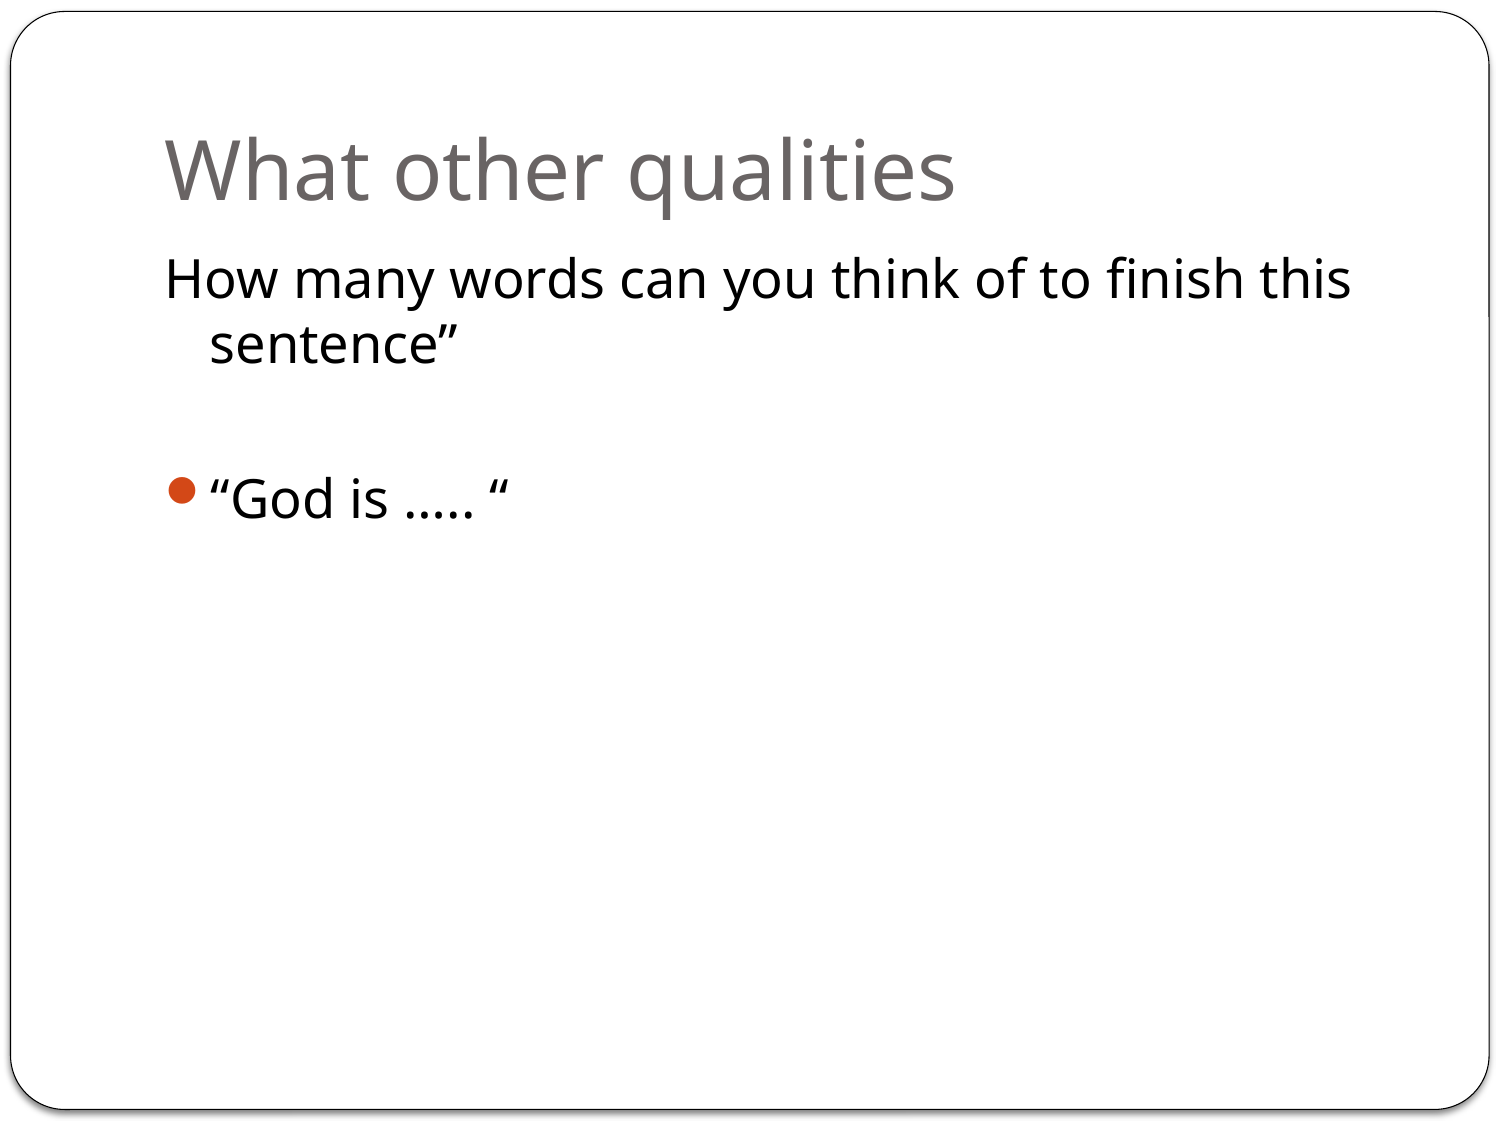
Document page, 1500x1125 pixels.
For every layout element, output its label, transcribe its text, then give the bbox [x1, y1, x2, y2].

title What other qualities [150, 45, 1425, 233]
list How many words can you think of to finish this sentence” “God is ….. “ [150, 237, 1425, 988]
